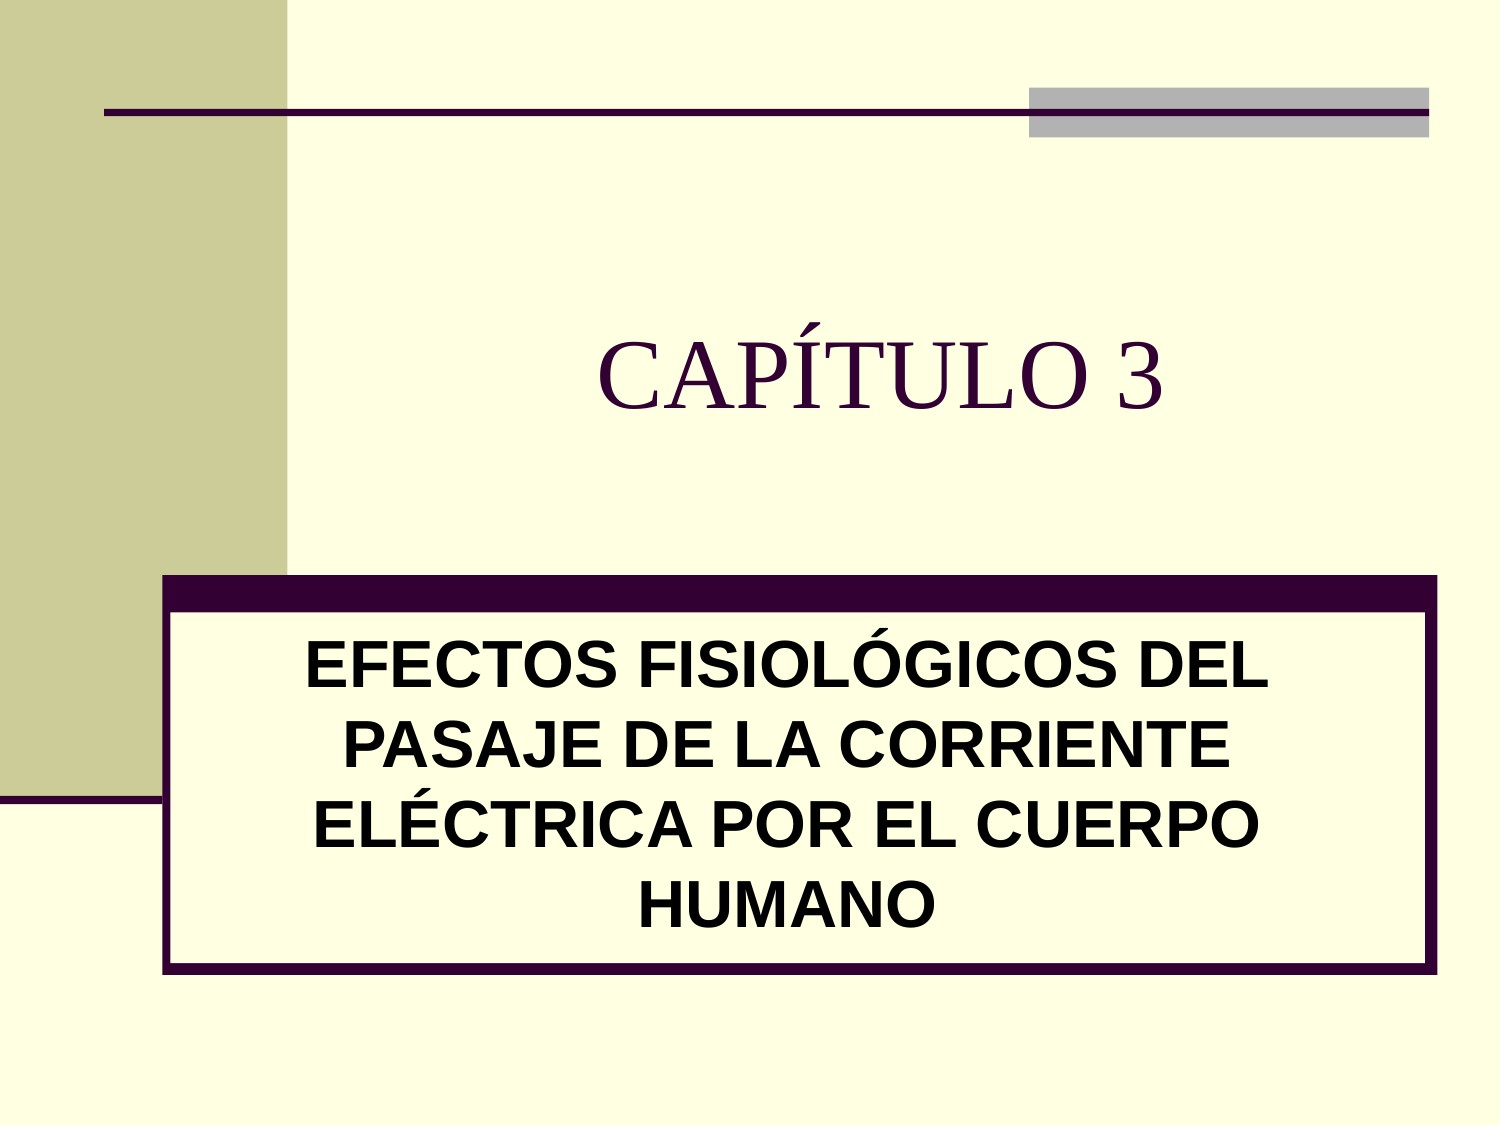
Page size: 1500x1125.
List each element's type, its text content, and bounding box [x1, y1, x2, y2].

title CAPÍTULO 3 [337, 187, 1426, 551]
subtitle EFECTOS FISIOLÓGICOS DEL PASAJE DE LA CORRIENTE ELÉCTRICA POR EL CUERPO HUMANO [224, 649, 1351, 913]
